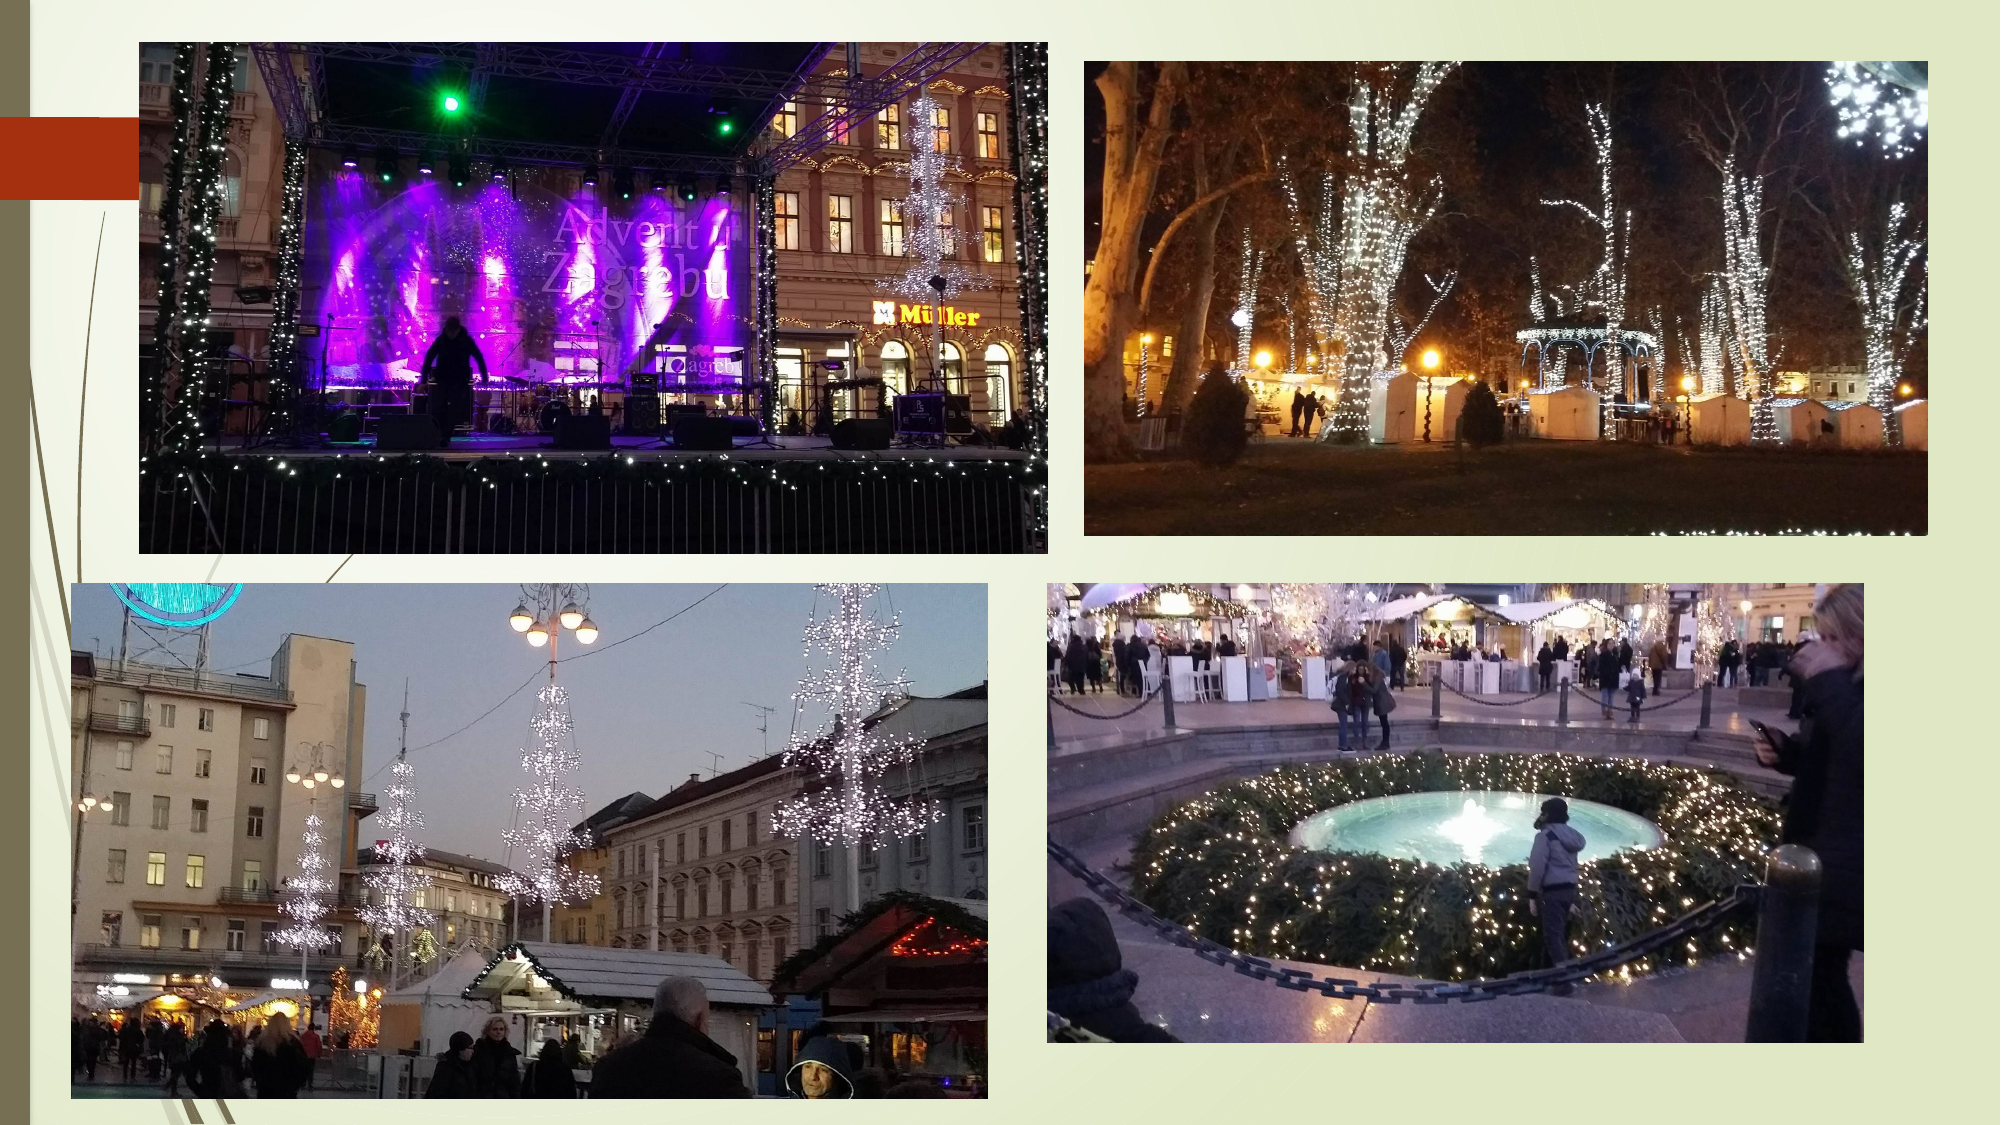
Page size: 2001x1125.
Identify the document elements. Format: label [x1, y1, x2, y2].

picture [71, 583, 988, 1099]
list [1047, 583, 1864, 1043]
picture [1084, 61, 1928, 536]
list [139, 42, 1048, 554]
